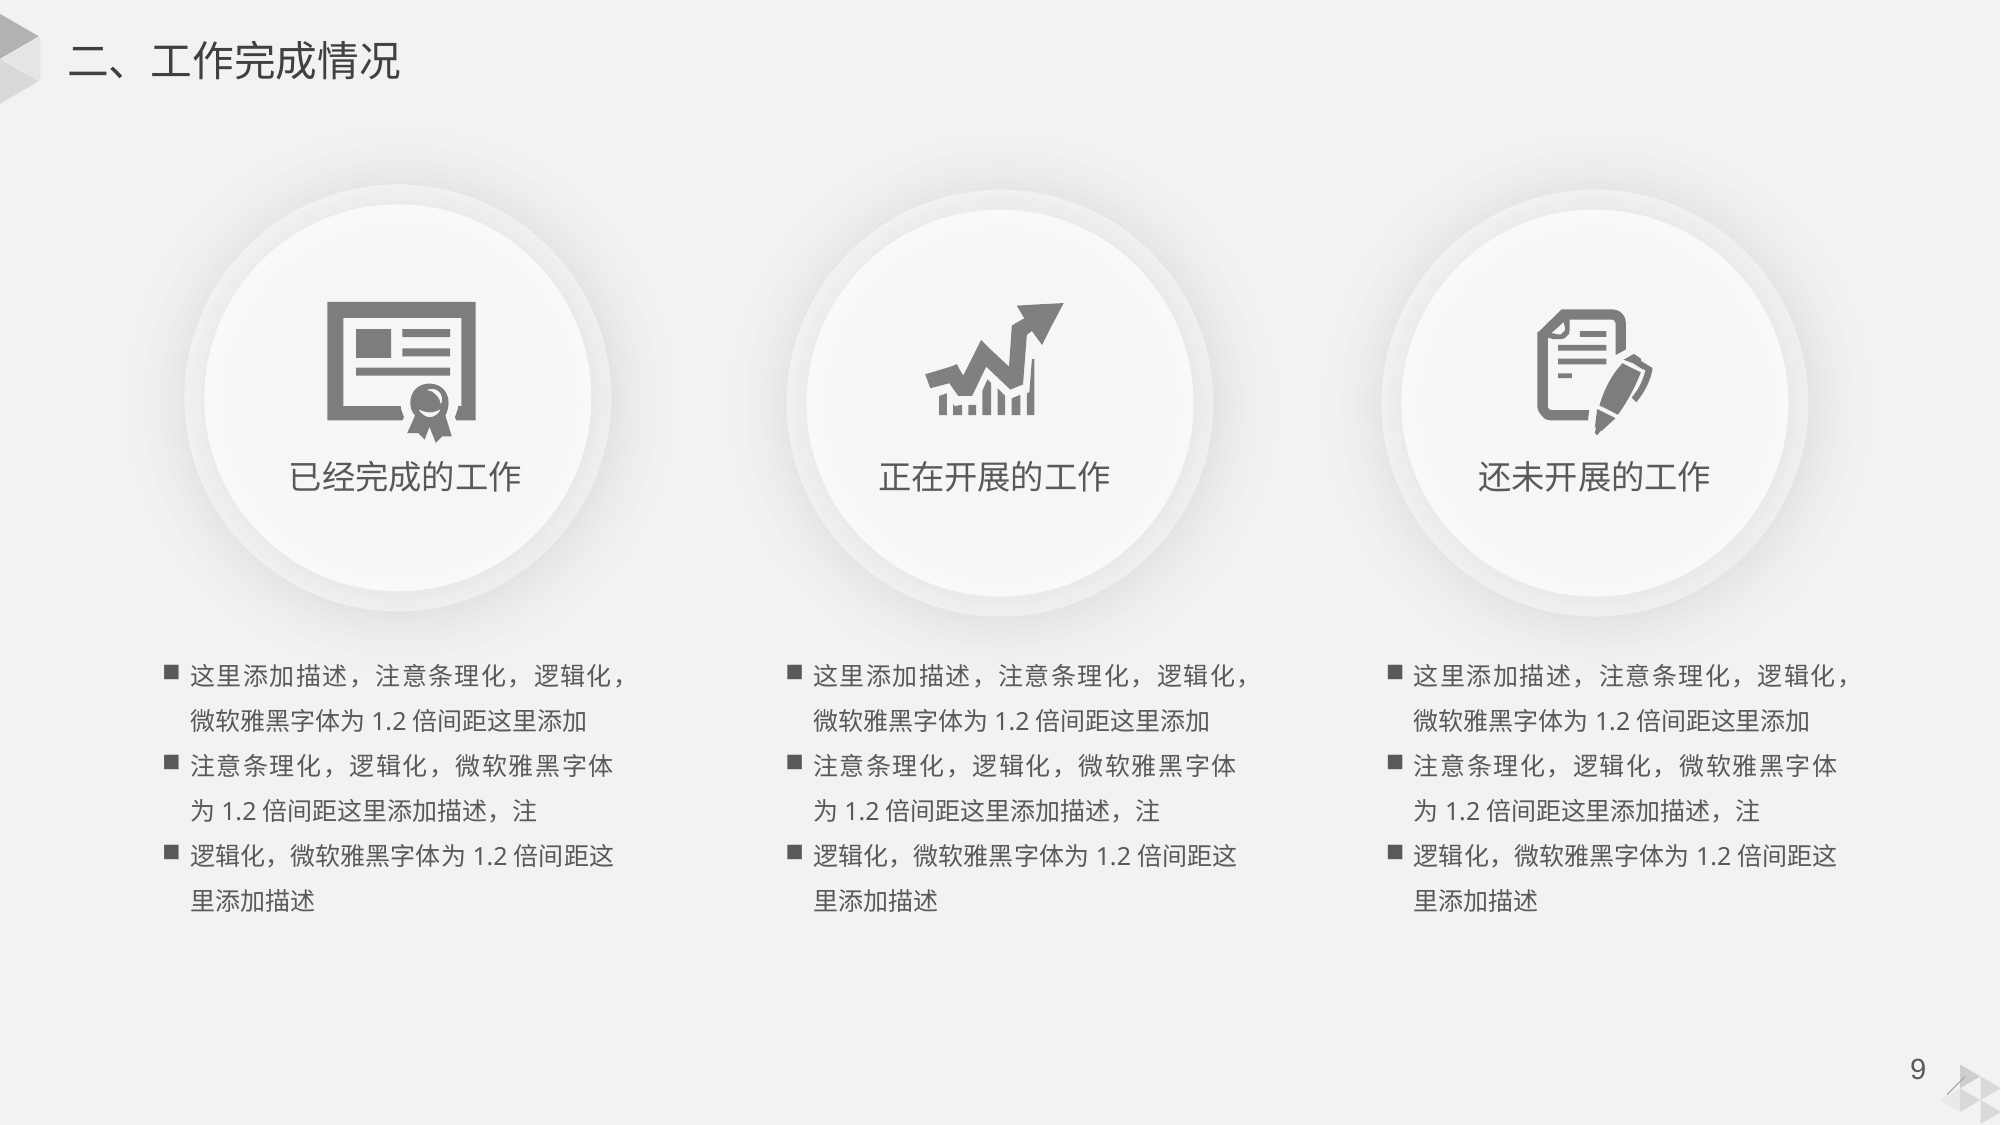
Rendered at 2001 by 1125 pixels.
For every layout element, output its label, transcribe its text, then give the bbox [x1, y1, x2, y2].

text_box 这里添加描述，注意条理化，逻辑化，微软雅黑字体为1.2倍间距这里添加 注意条理化，逻辑化，微软雅黑字体为1.2倍间距这里添加描述，注 逻辑化，微软雅黑字体为1.2倍间距这里添加描述 [147, 638, 629, 923]
text_box 这里添加描述，注意条理化，逻辑化，微软雅黑字体为1.2倍间距这里添加 注意条理化，逻辑化，微软雅黑字体为1.2倍间距这里添加描述，注 逻辑化，微软雅黑字体为1.2倍间距这里添加描述 [1371, 638, 1853, 923]
text_box 二、工作完成情况 [52, 27, 417, 93]
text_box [184, 184, 612, 612]
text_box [1381, 189, 1809, 617]
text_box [786, 189, 1214, 617]
text_box 这里添加描述，注意条理化，逻辑化，微软雅黑字体为1.2倍间距这里添加 注意条理化，逻辑化，微软雅黑字体为1.2倍间距这里添加描述，注 逻辑化，微软雅黑字体为1.2倍间距这里添加描述 [770, 638, 1253, 923]
